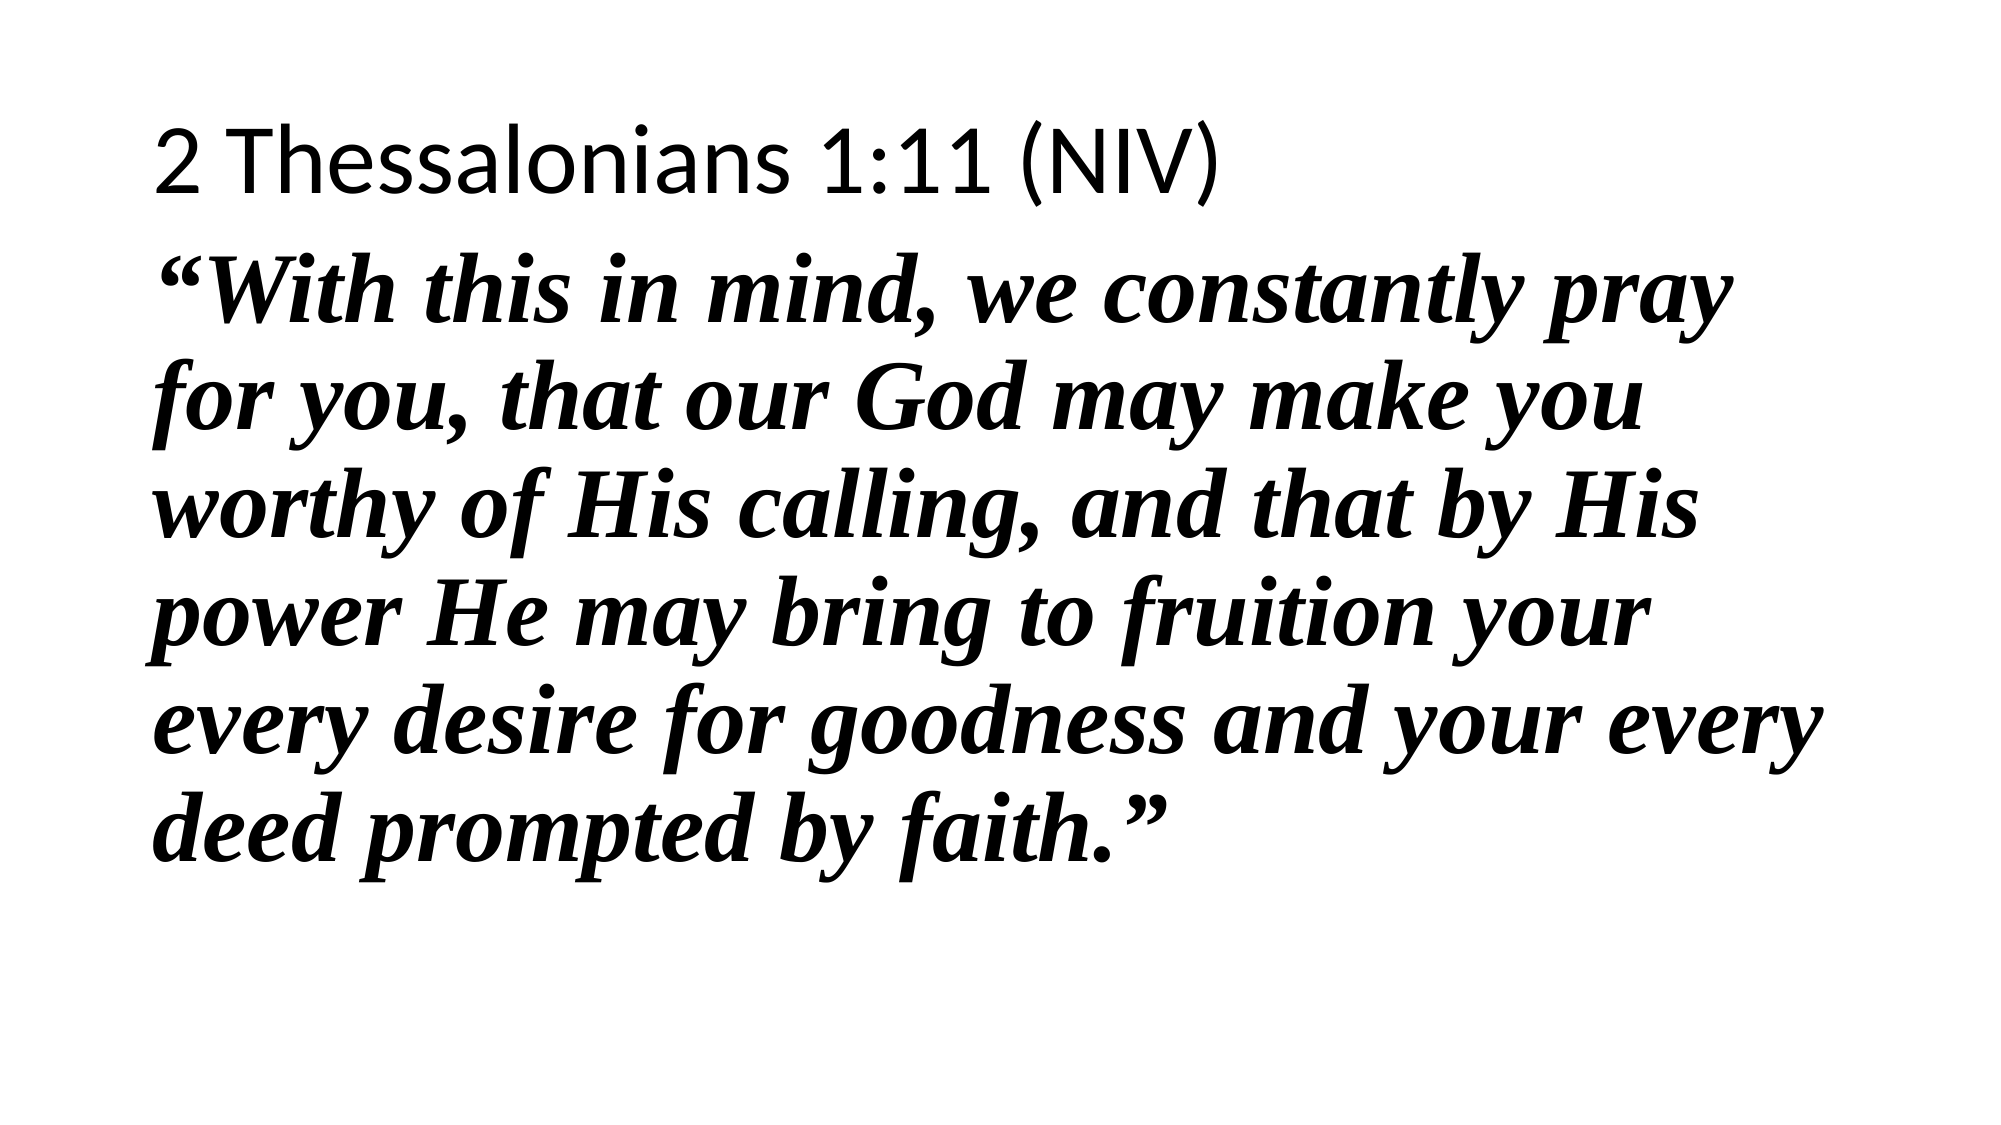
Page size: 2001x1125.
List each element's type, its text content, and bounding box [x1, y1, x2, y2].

list 2 Thessalonians 1:11 (NIV) “With this in mind, we constantly pray for you, that our God may make you worthy of His calling, and that by His power He may bring to fruition your every desire for goodness and your every deed prompted by faith.” [137, 99, 1863, 1014]
